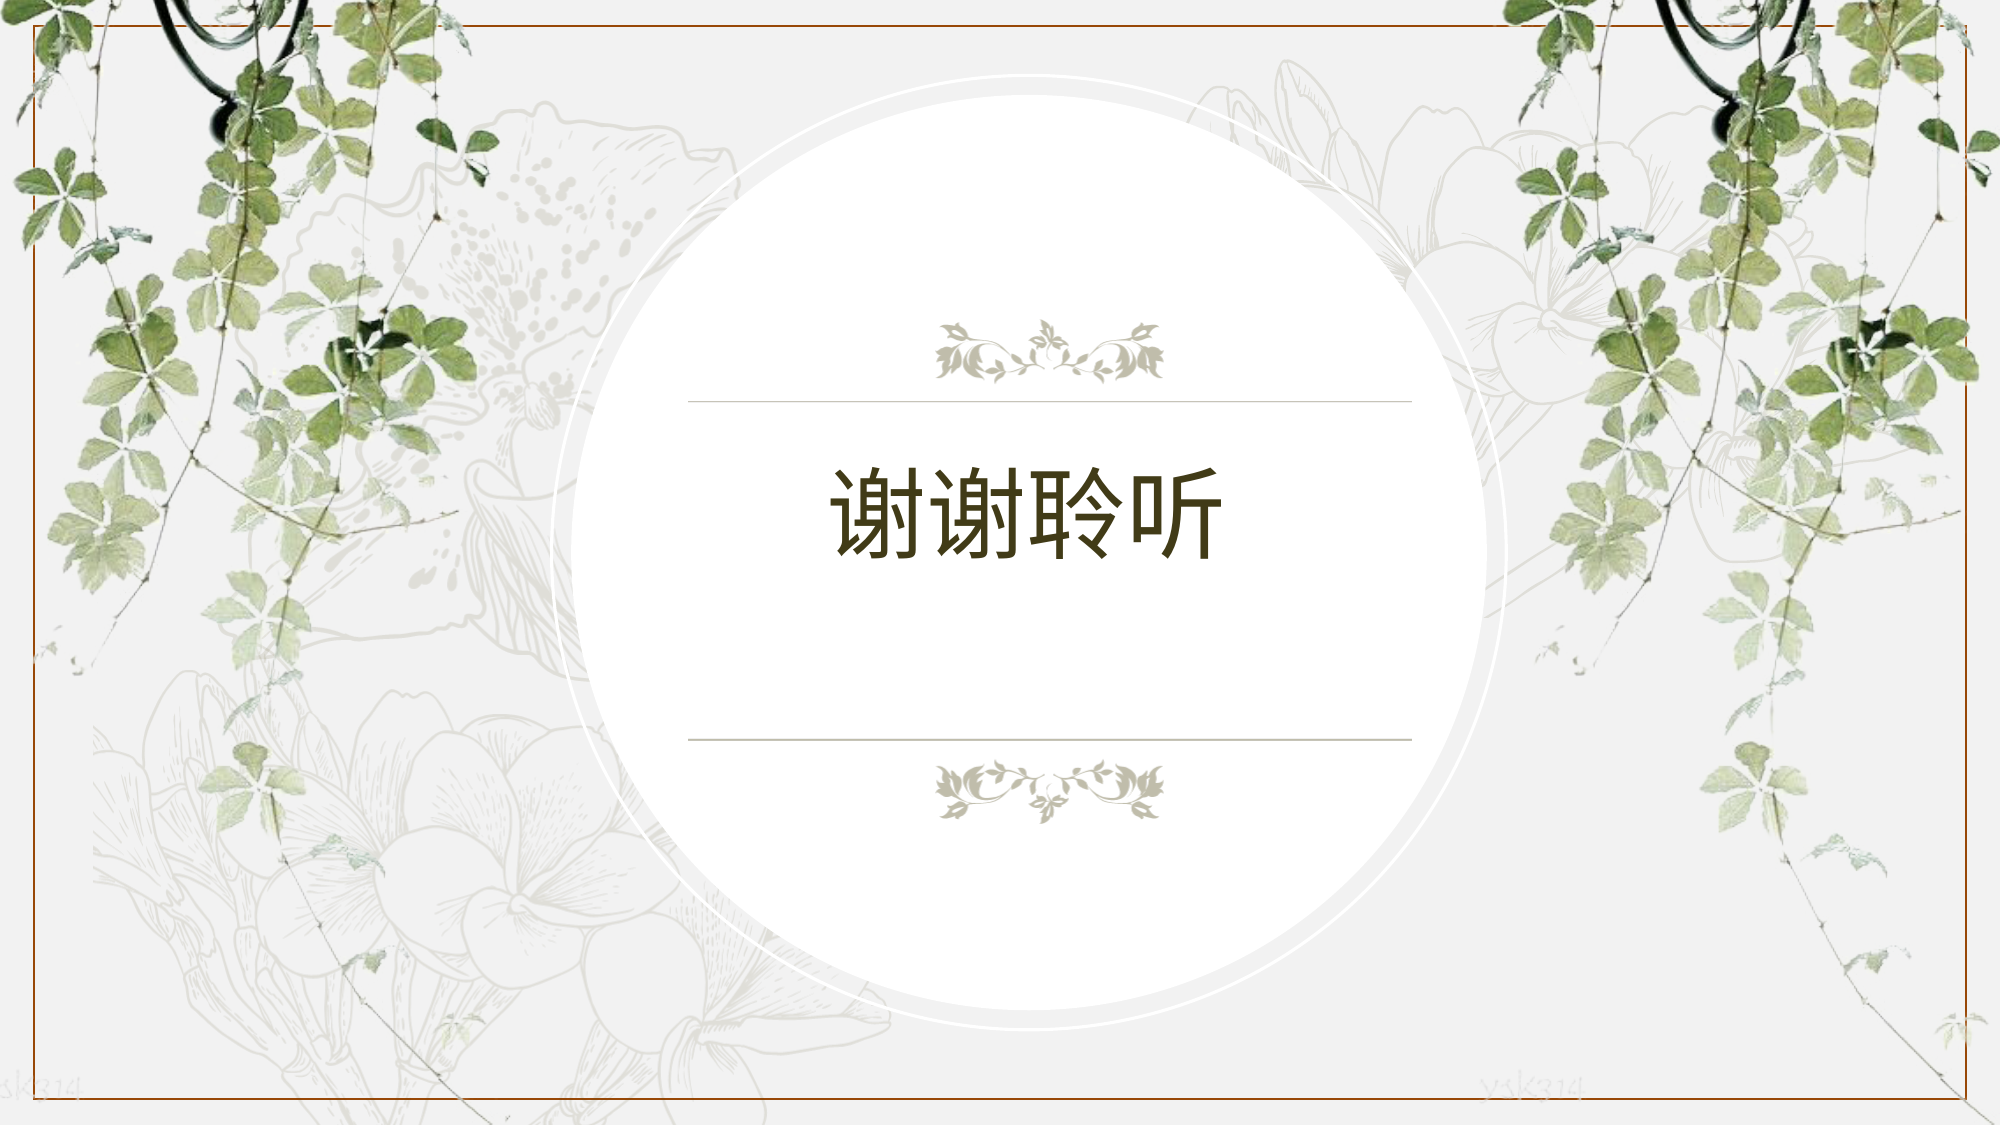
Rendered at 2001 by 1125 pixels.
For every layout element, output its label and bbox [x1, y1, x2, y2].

picture [1437, 0, 2000, 1125]
picture [0, 0, 685, 1125]
text_box [685, 25, 1437, 56]
text_box [685, 56, 1437, 1125]
picture [688, 319, 1412, 824]
